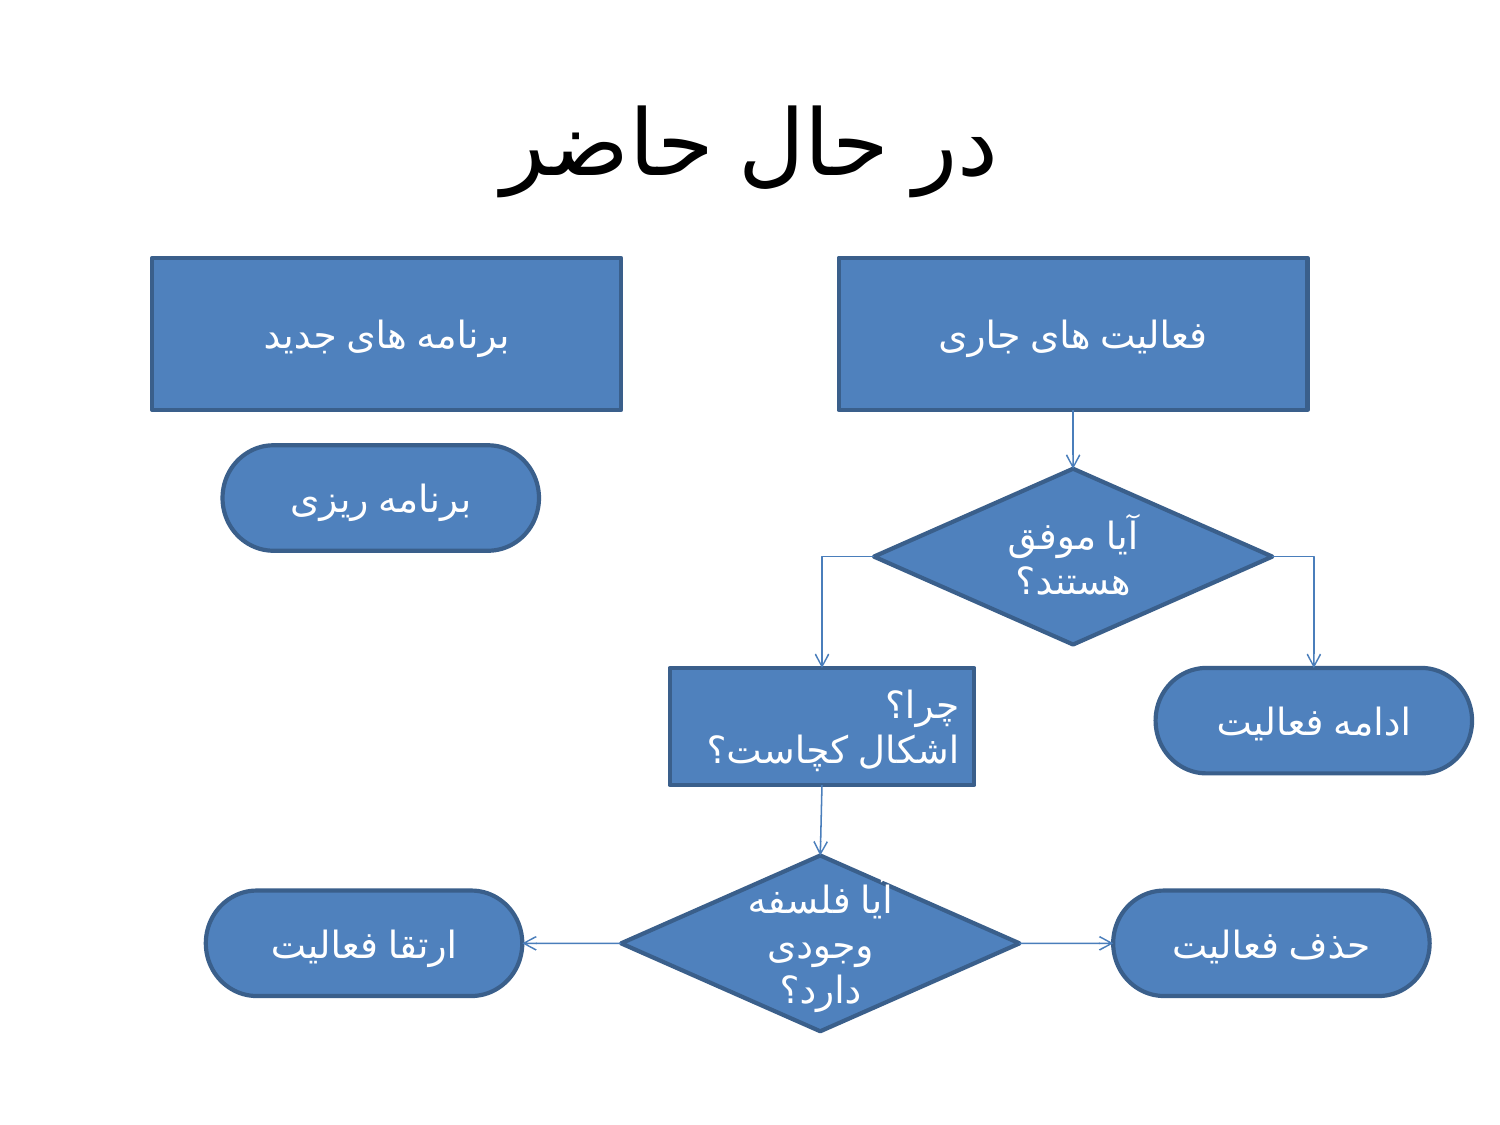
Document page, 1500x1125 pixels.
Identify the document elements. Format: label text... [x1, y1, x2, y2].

text_box آیا فلسفه وجودی دارد؟ [619, 853, 1021, 1034]
text_box برنامه های جدید [150, 256, 623, 412]
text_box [1272, 556, 1315, 669]
text_box ادامه فعالیت [1153, 665, 1475, 776]
text_box چرا؟ اشکال کچاست؟ [668, 666, 976, 787]
text_box برنامه ریزی [220, 443, 542, 553]
text_box ارتقا فعالیت [203, 888, 525, 999]
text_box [821, 556, 875, 669]
text_box حذف فعالیت [1111, 888, 1432, 999]
text_box فعالیت های جاری [837, 256, 1310, 412]
title در حال حاضر [75, 45, 1425, 233]
text_box آیا موفق هستند؟ [872, 467, 1274, 647]
